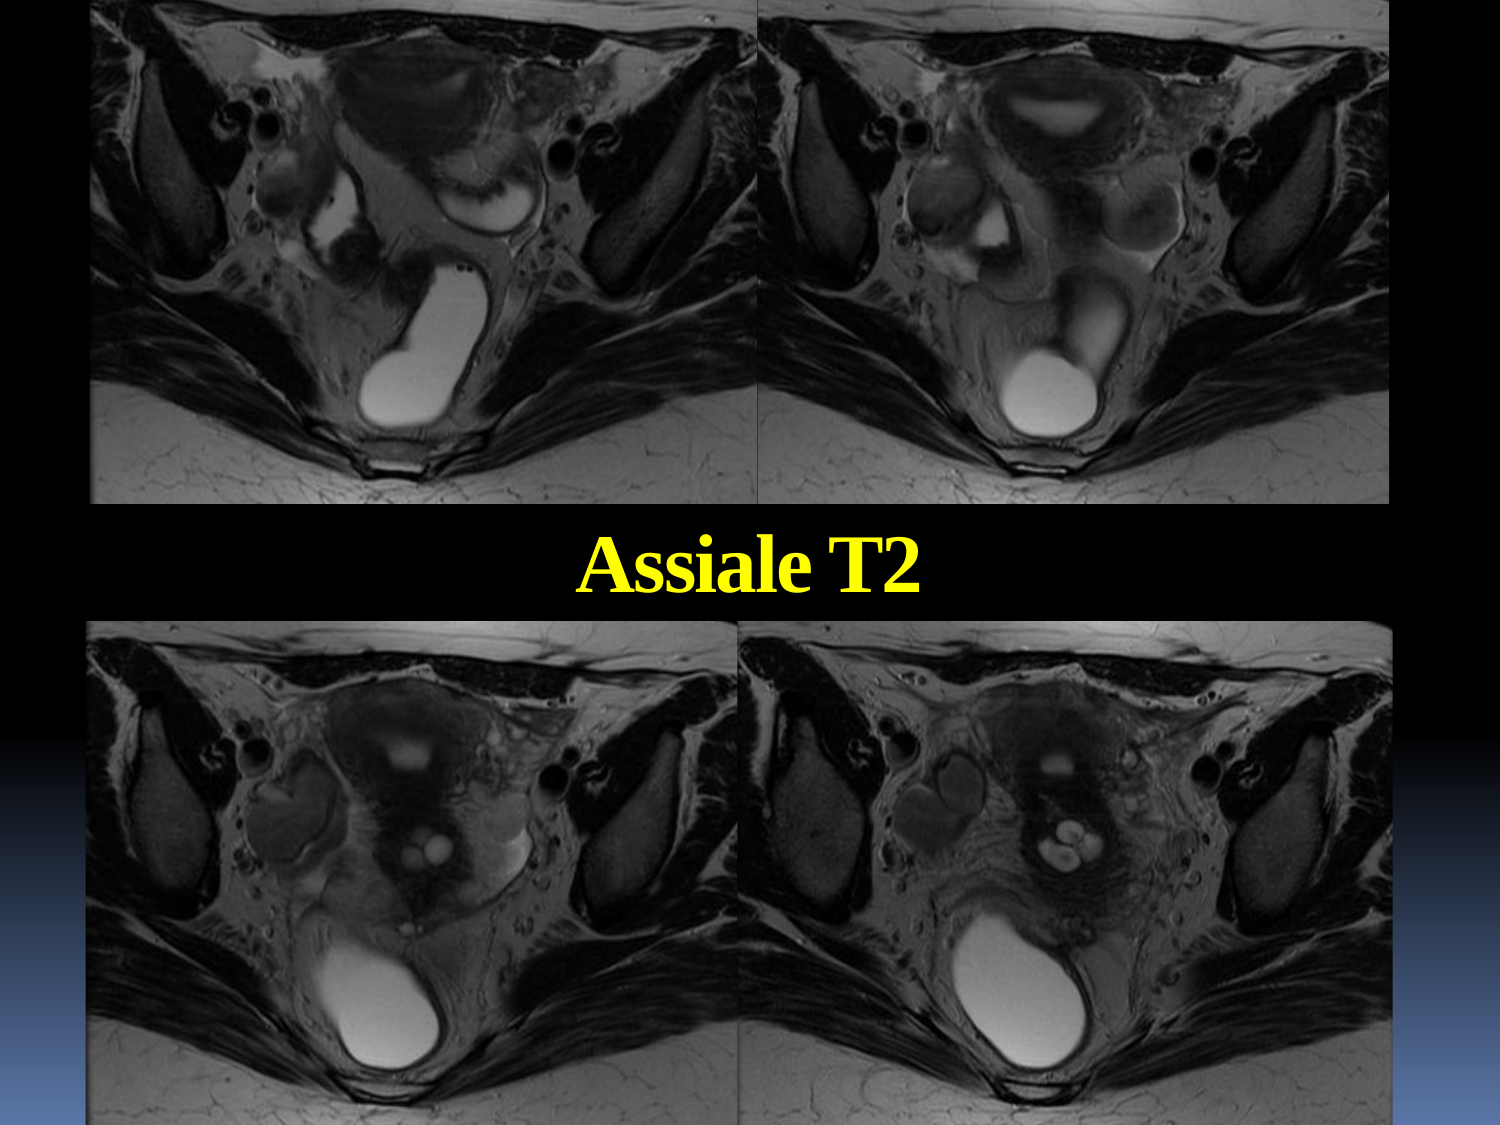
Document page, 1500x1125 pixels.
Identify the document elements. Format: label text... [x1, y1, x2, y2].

picture [85, 621, 1393, 1125]
picture [89, 0, 1390, 504]
text_box Assiale T2 [0, 501, 1500, 652]
